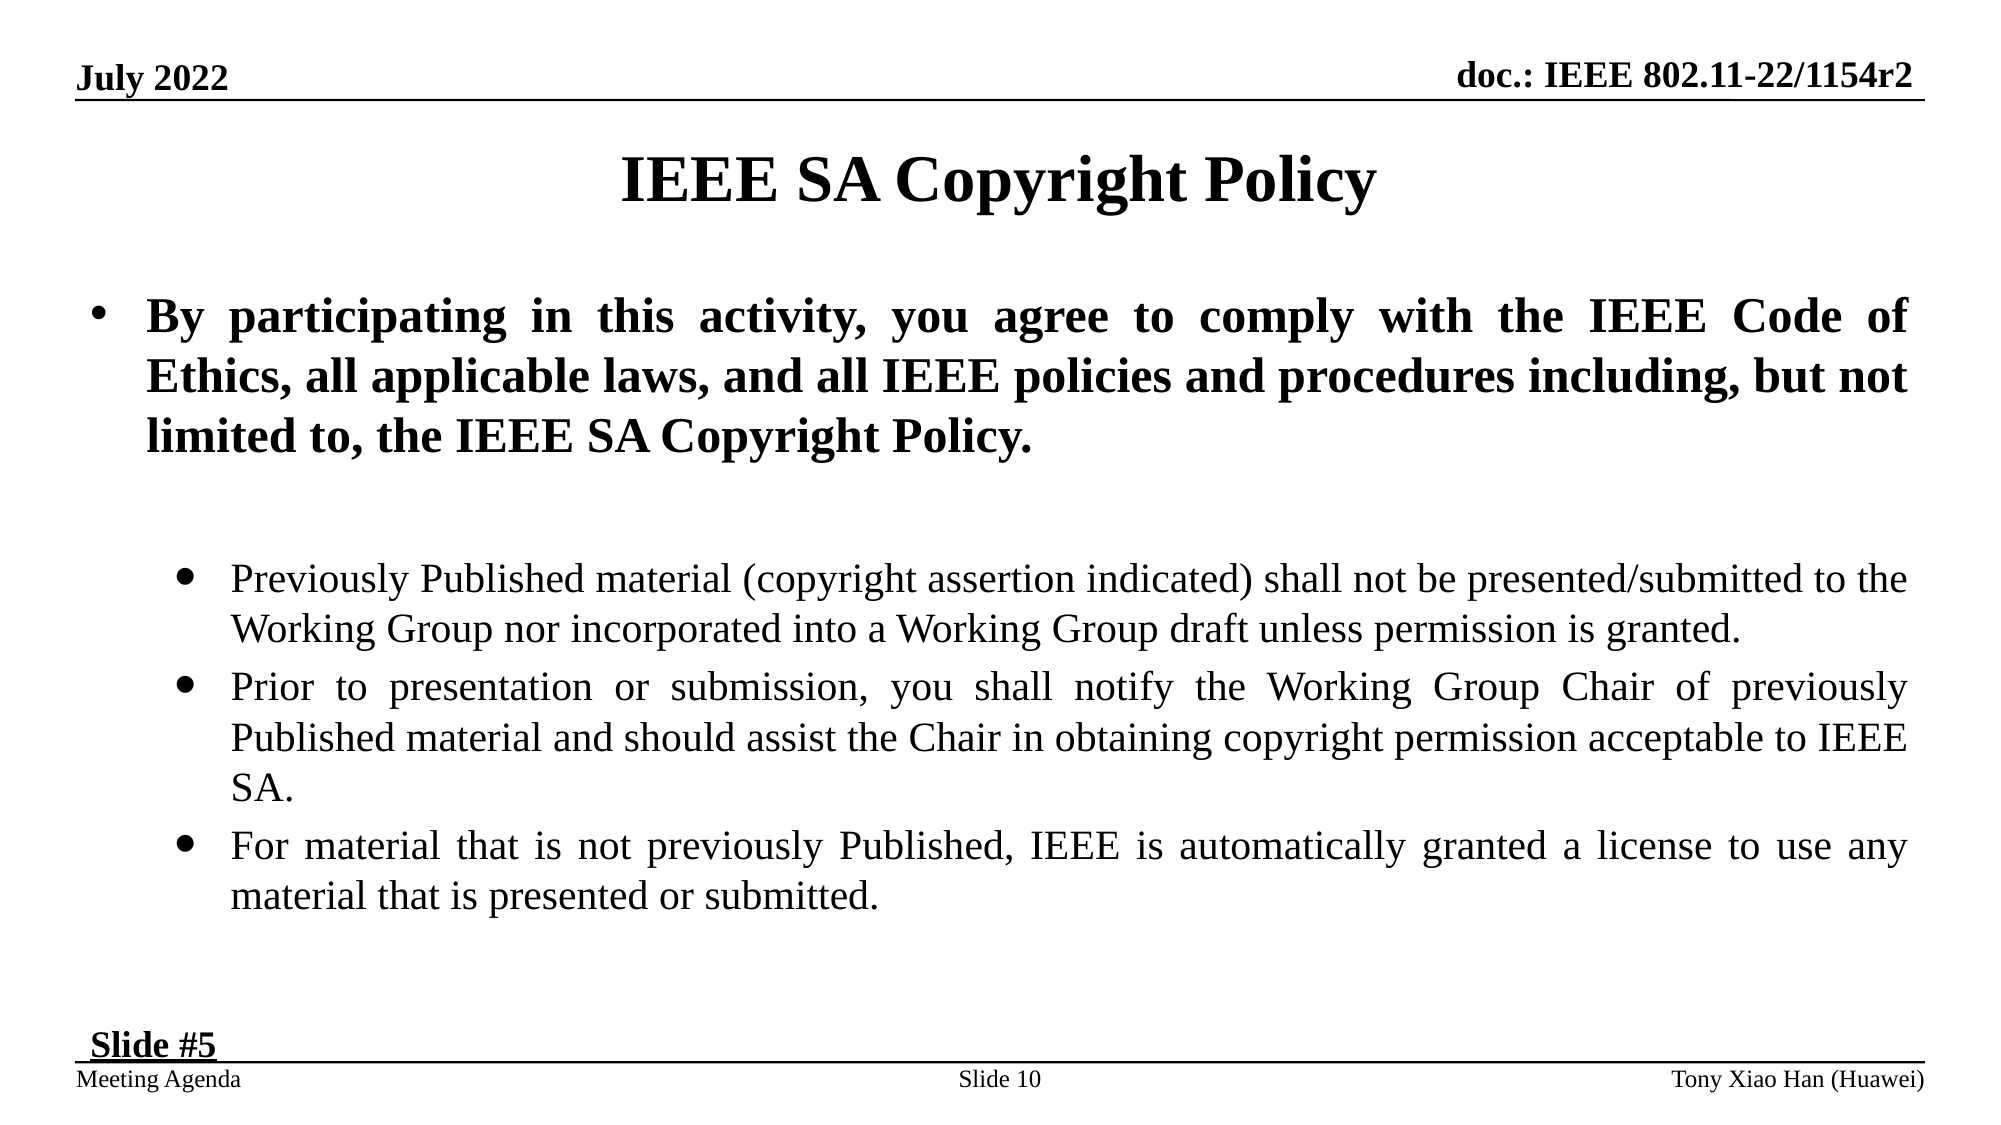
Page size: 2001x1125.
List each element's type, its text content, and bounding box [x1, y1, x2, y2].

list By participating in this activity, you agree to comply with the IEEE Code of Ethics, all applicable laws, and all IEEE policies and procedures including, but not limited to, the IEEE SA Copyright Policy. Previously Published material (copyright assertion indicated) shall not be presented/submitted to the Working Group nor incorporated into a Working Group draft unless permission is granted. Prior to presentation or submission, you shall notify the Working Group Chair of previously Published material and should assist the Chair in obtaining copyright permission acceptable to IEEE SA. For material that is not previously Published, IEEE is automatically granted a license to use any material that is presented or submitted. [75, 275, 1925, 1038]
text_box Slide #5 [75, 1012, 232, 1073]
text_box IEEE SA Copyright Policy [362, 87, 1638, 263]
